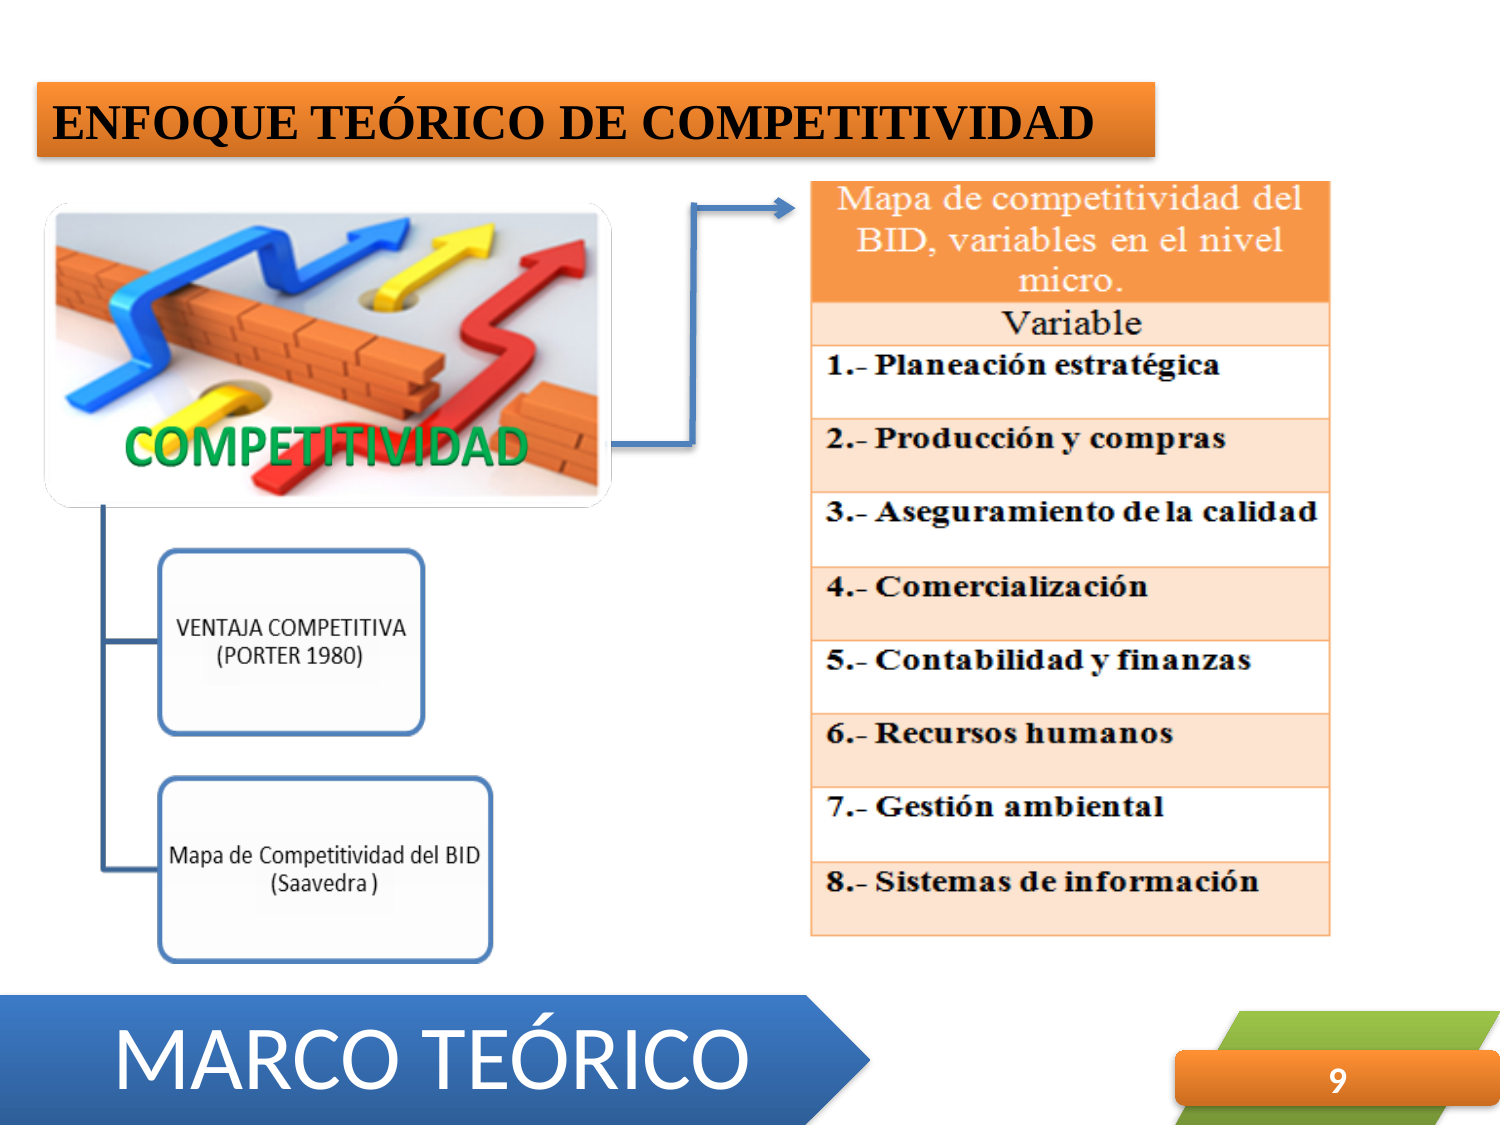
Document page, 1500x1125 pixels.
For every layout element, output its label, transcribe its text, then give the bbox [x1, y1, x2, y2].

text_box ENFOQUE TEÓRICO DE COMPETITIVIDAD [37, 82, 1156, 157]
picture [801, 181, 1338, 945]
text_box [0, 994, 871, 1125]
text_box 9 [1175, 1050, 1500, 1106]
text_box [1219, 1011, 1500, 1048]
text_box [1175, 1114, 1441, 1125]
picture [37, 202, 619, 965]
